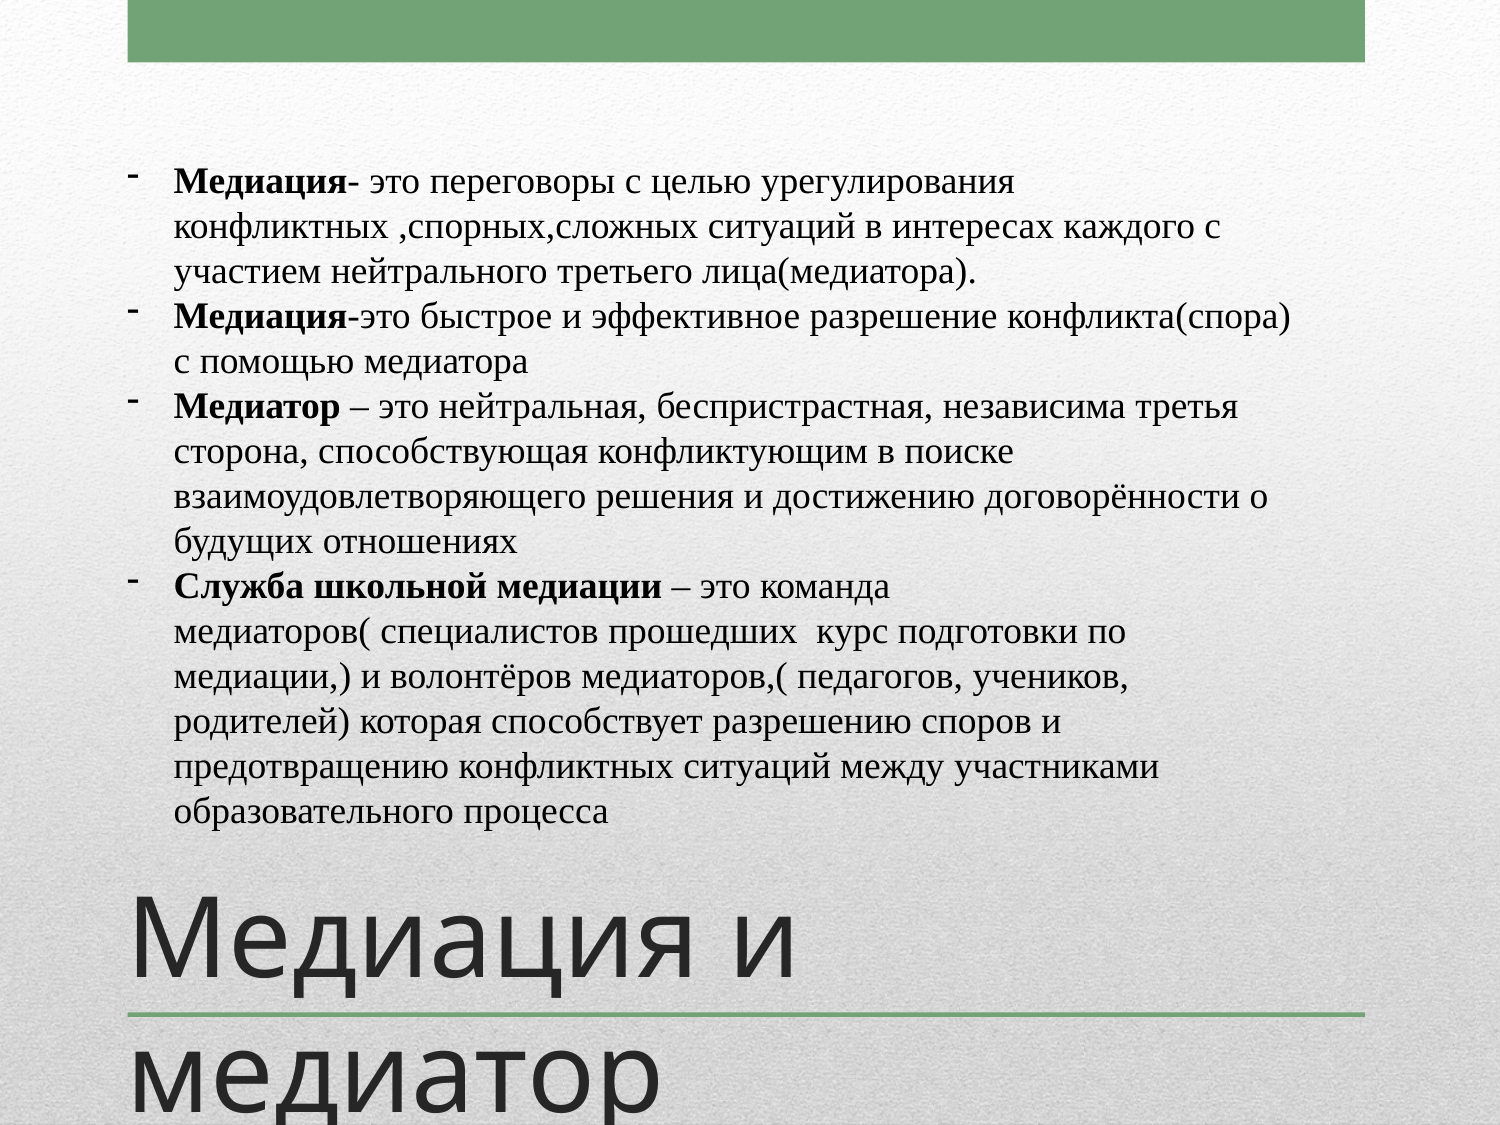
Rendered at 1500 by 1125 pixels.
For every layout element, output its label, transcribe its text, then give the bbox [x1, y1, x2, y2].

text_box Медиация и медиатор [112, 857, 1247, 1125]
text_box Медиация- это переговоры с целью урегулирования конфликтных ,спорных,сложных ситуаций в интересах каждого с участием нейтрального третьего лица(медиатора). Медиация-это быстрое и эффективное разрешение конфликта(спора) с помощью медиатора Медиатор – это нейтральная, беспристрастная, независима третья сторона, способствующая конфликтующим в поиске взаимоудовлетворяющего решения и достижению договорённости о будущих отношениях Служба школьной медиации – это команда медиаторов( специалистов прошедших курс подготовки по медиации,) и волонтёров медиаторов,( педагогов, учеников, родителей) которая способствует разрешению споров и предотвращению конфликтных ситуаций между участниками образовательного процесса [112, 148, 1329, 884]
